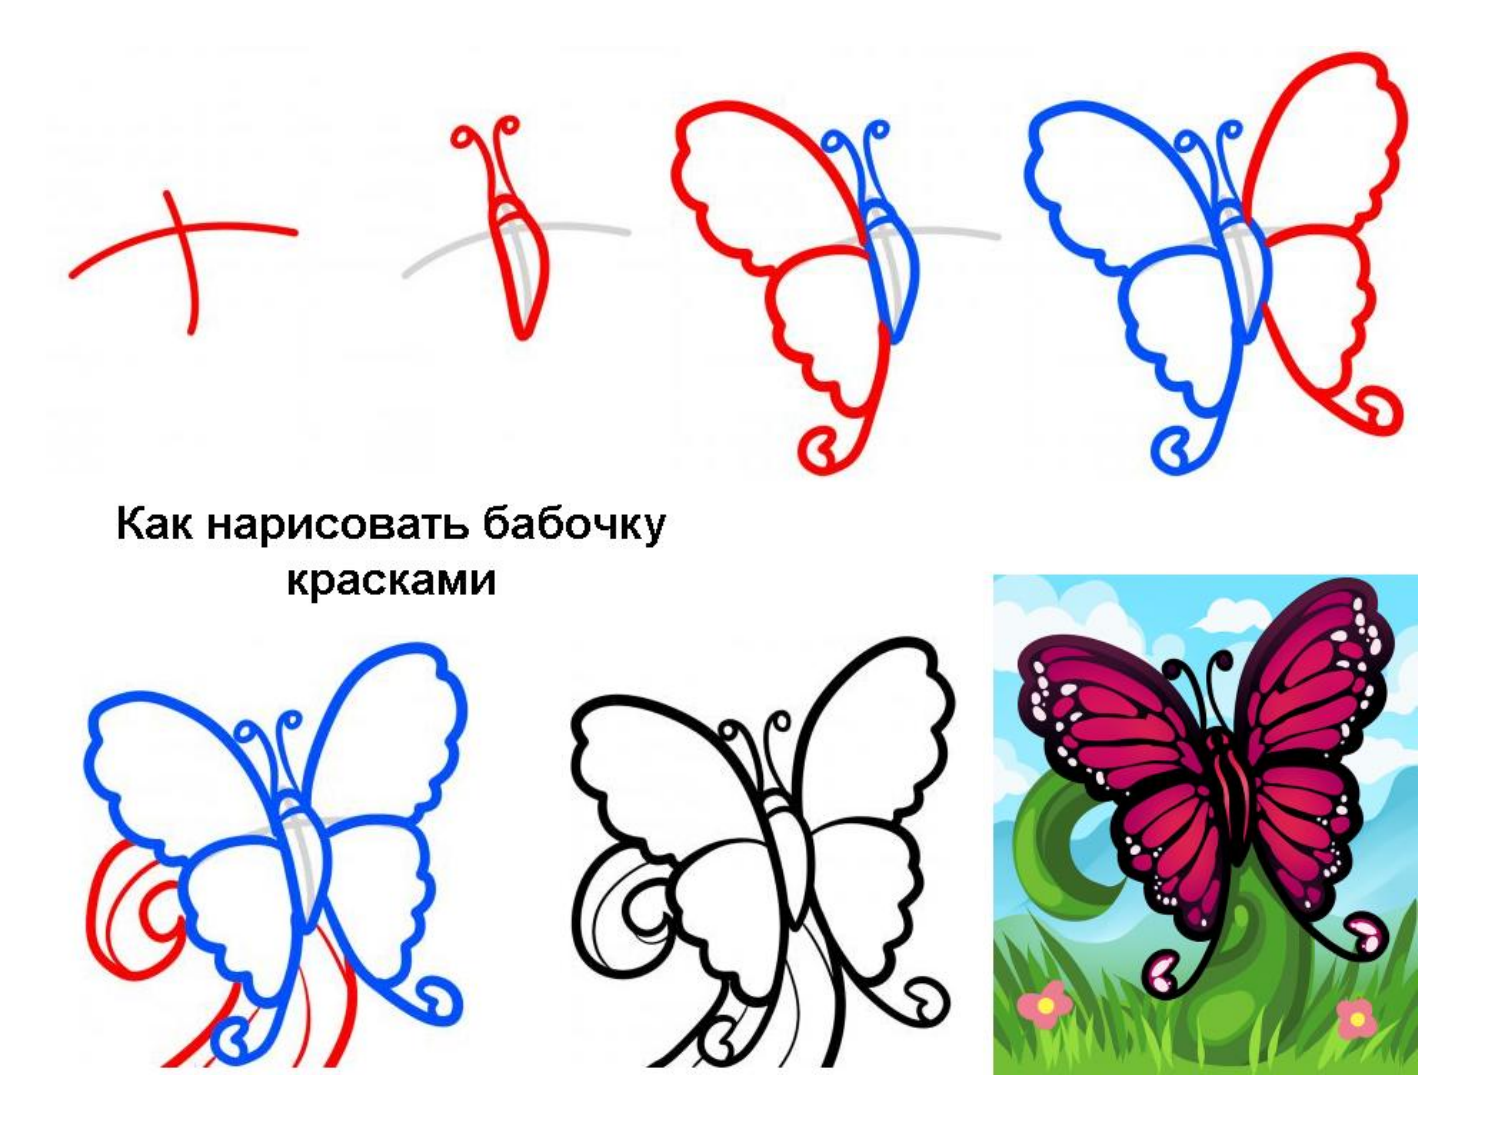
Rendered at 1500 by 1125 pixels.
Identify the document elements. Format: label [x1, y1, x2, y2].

picture [46, 46, 1418, 1076]
